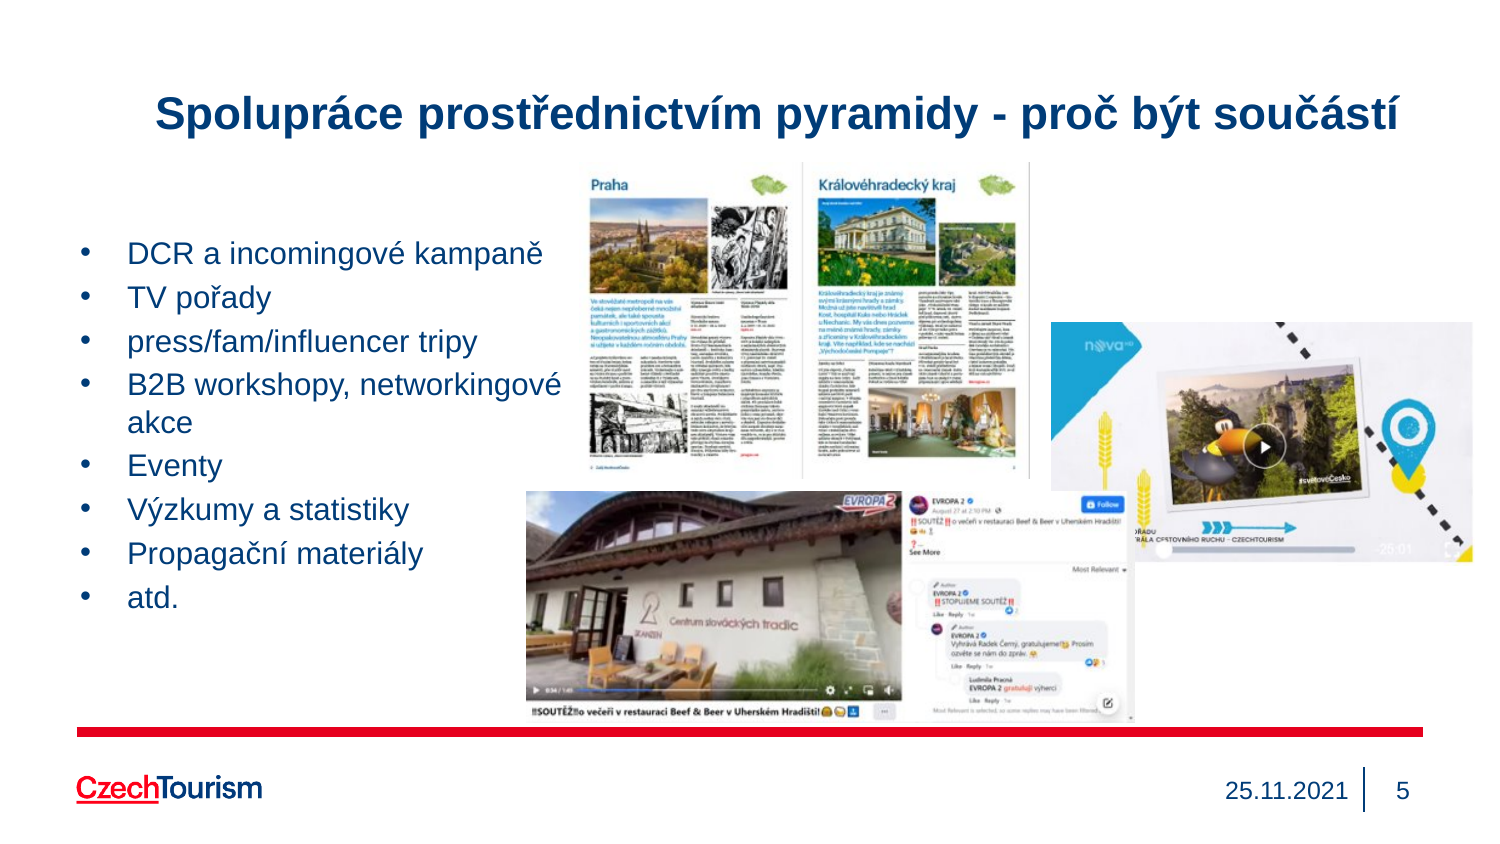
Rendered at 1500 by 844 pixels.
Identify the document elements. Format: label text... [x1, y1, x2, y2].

picture [76, 774, 262, 804]
title Spolupráce prostřednictvím pyramidy - proč být součástí [64, 41, 1436, 183]
picture [526, 322, 1475, 724]
picture [578, 162, 1030, 480]
list DCR a incomingové kampaně TV pořady press/fam/influencer tripy B2B workshopy, networkingové akce Eventy Výzkumy a statistiky Propagační materiály atd. [65, 182, 595, 732]
